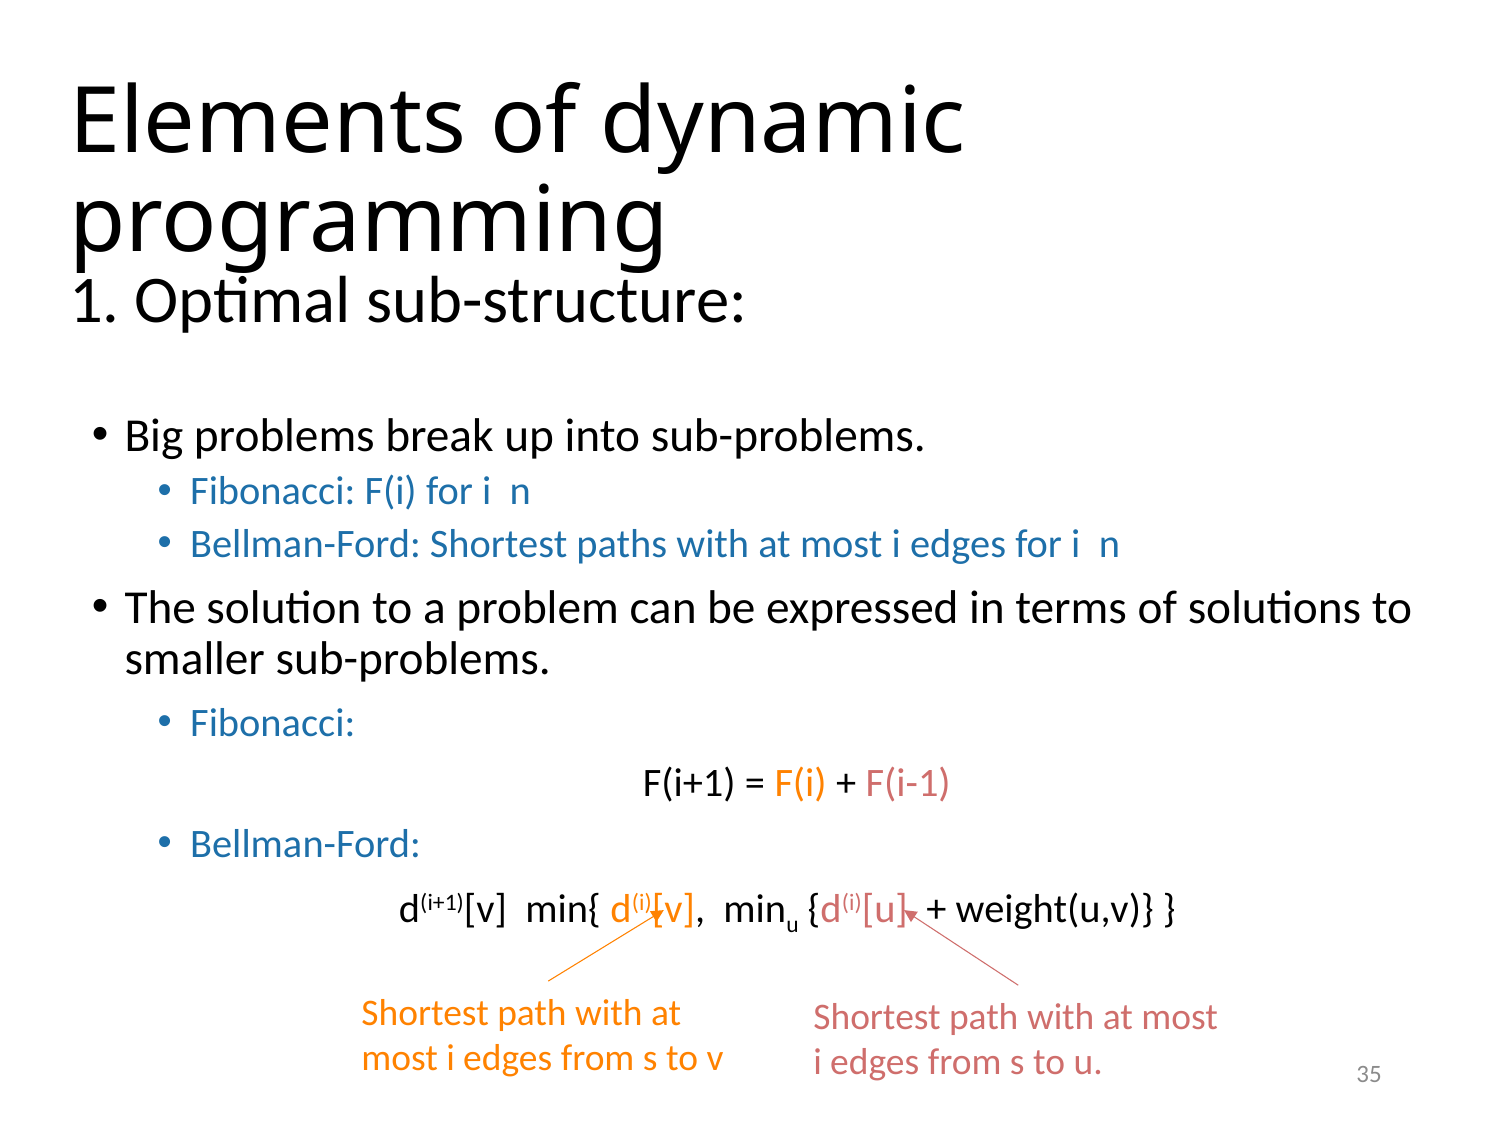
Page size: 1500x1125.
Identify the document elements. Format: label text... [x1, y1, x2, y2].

text_box Shortest path with at most i edges from s to v [346, 981, 750, 1086]
text_box 1. Optimal sub-structure: [54, 247, 1091, 343]
title Elements of dynamic programming [54, 99, 1500, 246]
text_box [903, 910, 1019, 986]
text_box Shortest path with at most i edges from s to u. [798, 985, 1238, 1090]
slide_number 35 [1059, 1042, 1397, 1103]
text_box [548, 910, 664, 982]
